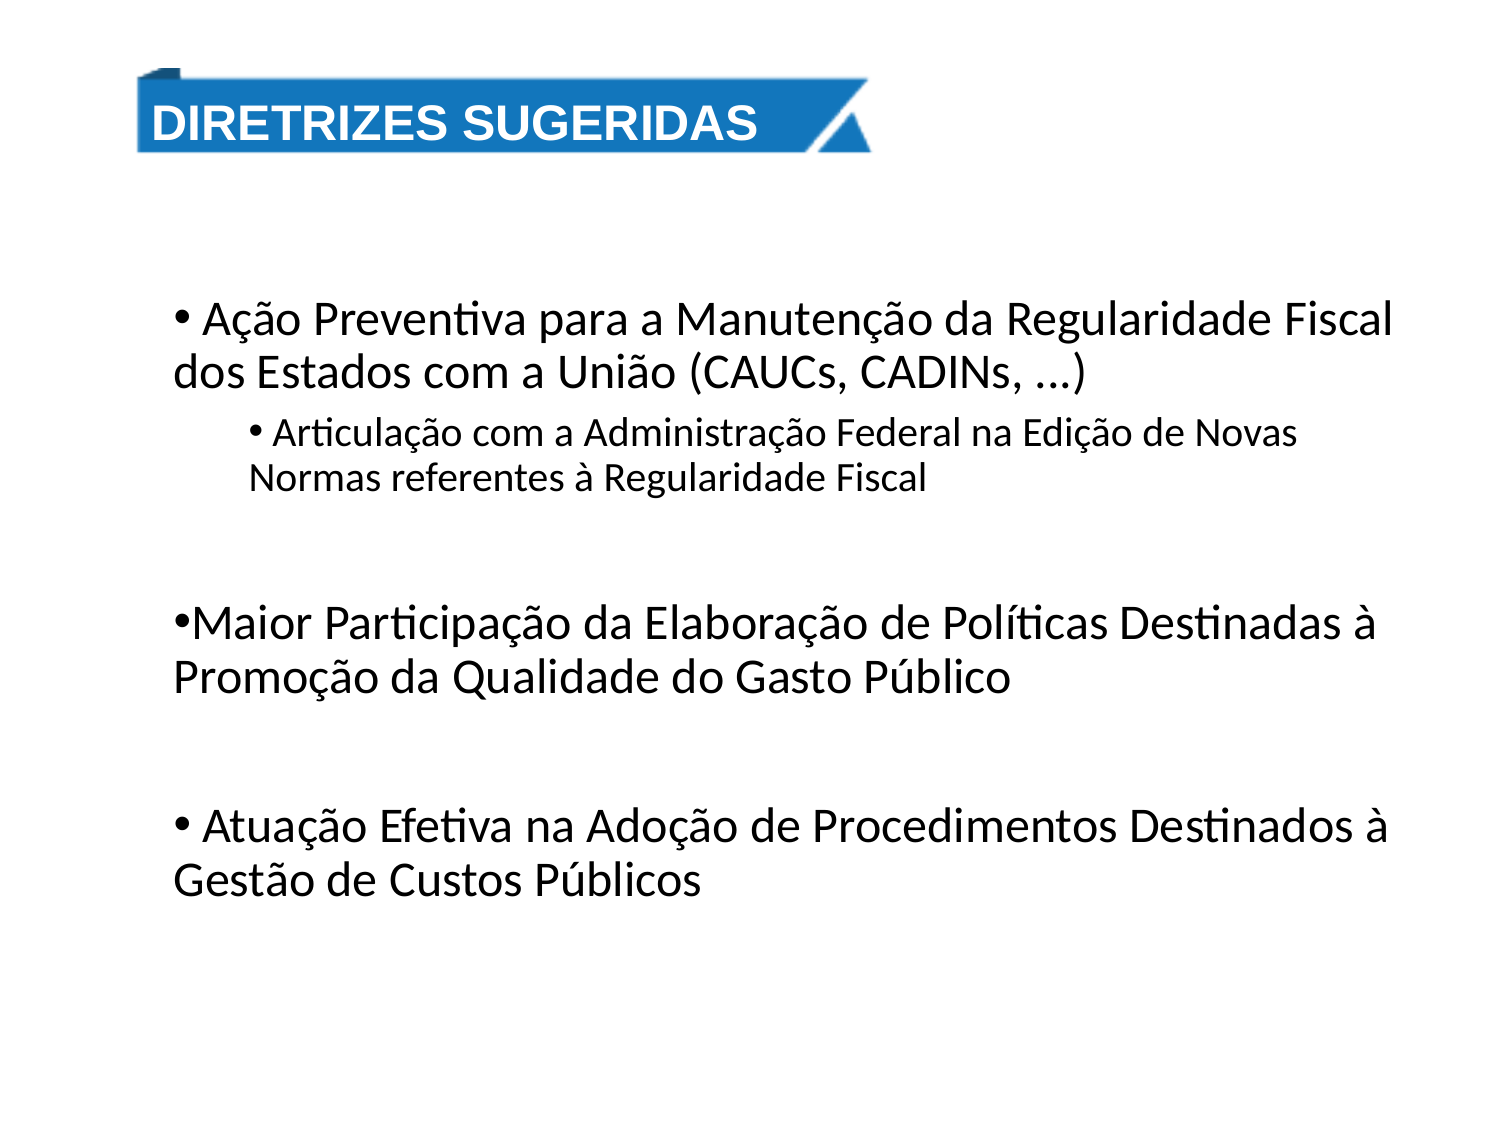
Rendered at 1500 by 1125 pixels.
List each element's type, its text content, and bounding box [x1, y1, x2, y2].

picture [123, 68, 883, 157]
text_box DIRETRIZES SUGERIDAS [137, 82, 996, 158]
list Ação Preventiva para a Manutenção da Regularidade Fiscal dos Estados com a União (CAUCs, CADINs, ...) Articulação com a Administração Federal na Edição de Novas Normas referentes à Regularidade Fiscal Maior Participação da Elaboração de Políticas Destinadas à Promoção da Qualidade do Gasto Público Atuação Efetiva na Adoção de Procedimentos Destinados à Gestão de Custos Públicos [158, 176, 1453, 1089]
